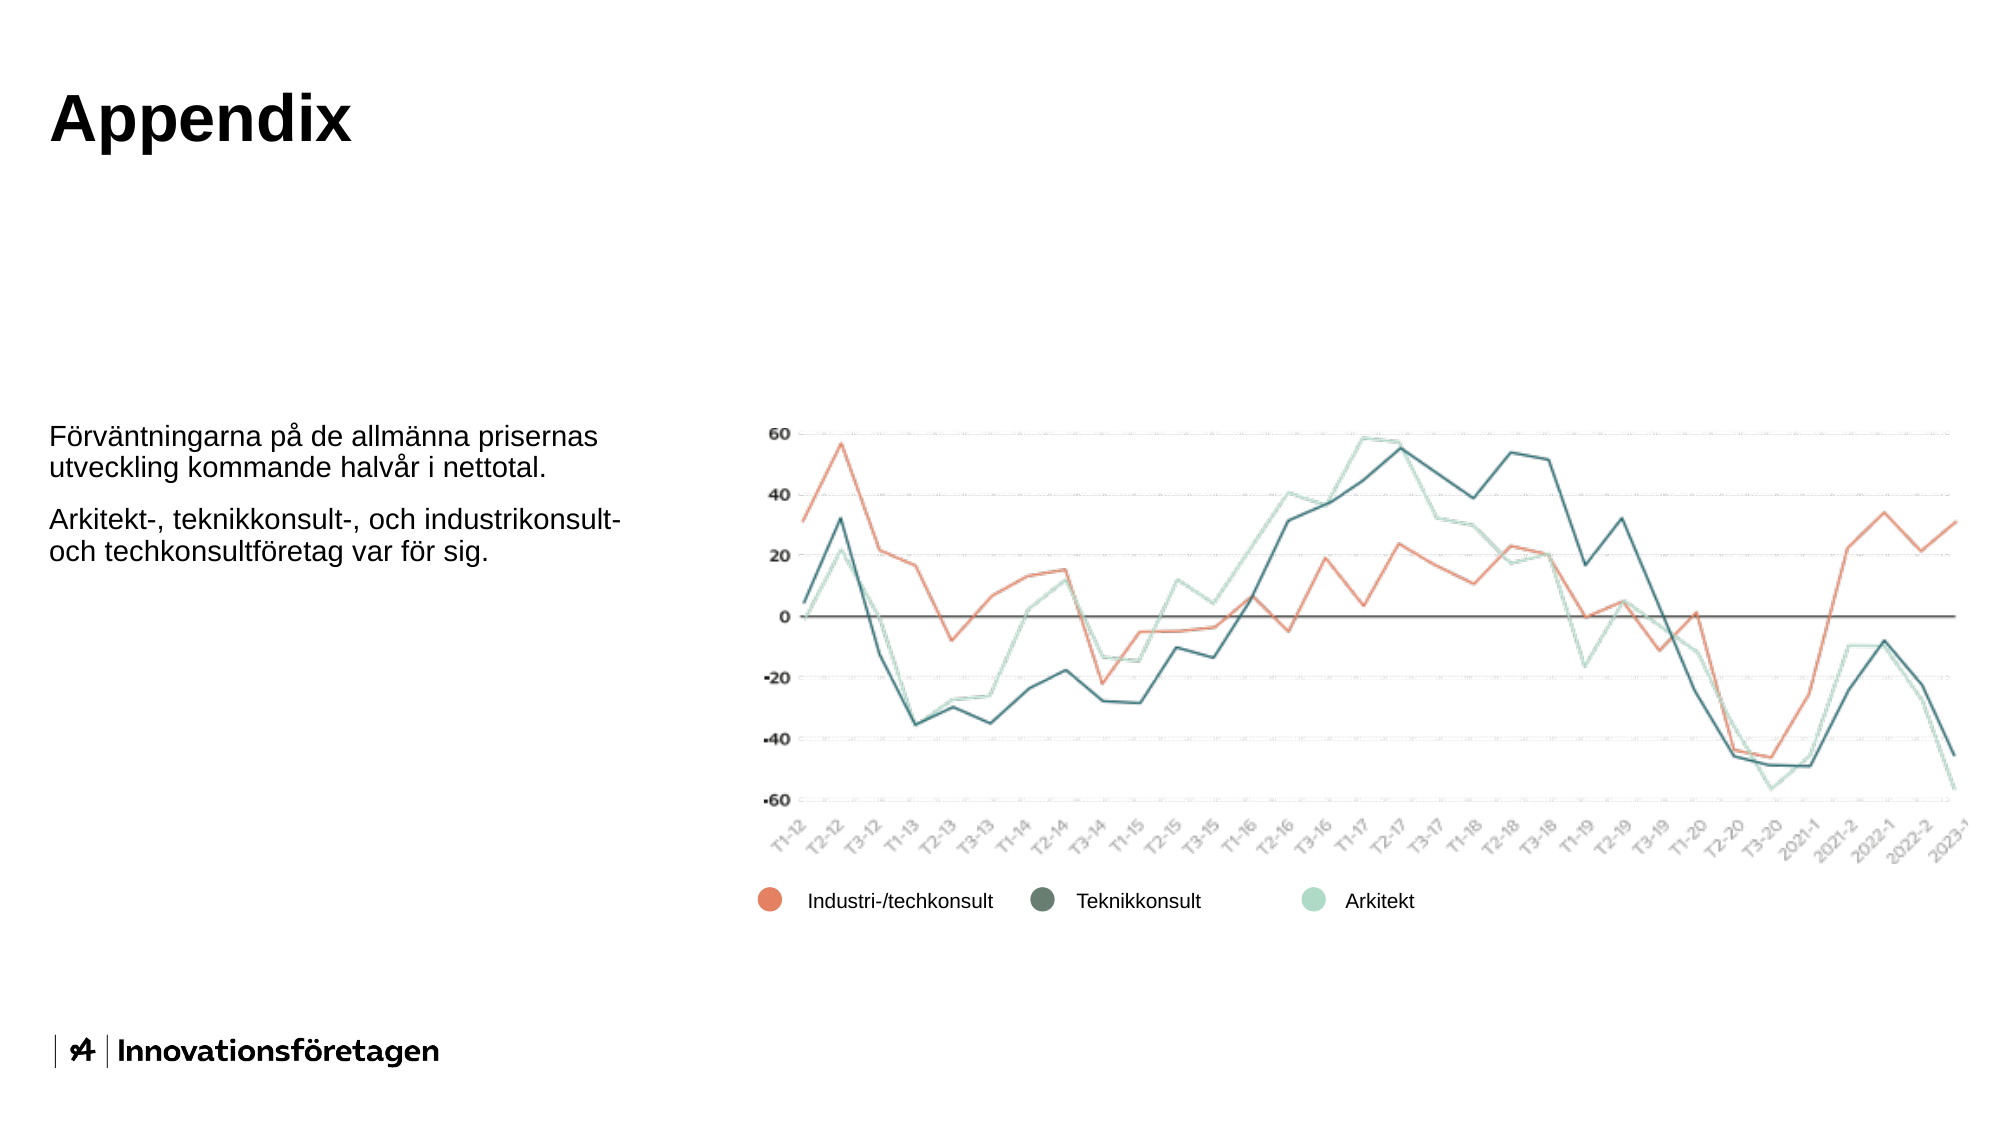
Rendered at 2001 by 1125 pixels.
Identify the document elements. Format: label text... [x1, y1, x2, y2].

text_box [1300, 886, 1327, 913]
text_box Industri-/techkonsult Teknikkonsult Arkitekt [1049, 887, 1307, 912]
text_box Industri-/techkonsult Teknikkonsult Arkitekt [807, 887, 1036, 912]
text_box Appendix [49, 84, 695, 311]
text_box Förväntningarna på de allmänna prisernas utveckling kommande halvår i nettotal. Arkitekt-, teknikkonsult-, och industrikonsult- och techkonsultföretag var för sig. [49, 421, 660, 612]
text_box [756, 886, 784, 913]
text_box Industri-/techkonsult Teknikkonsult Arkitekt [1320, 887, 1615, 912]
picture [49, 1034, 523, 1068]
text_box [1029, 886, 1056, 913]
picture [763, 428, 1969, 864]
